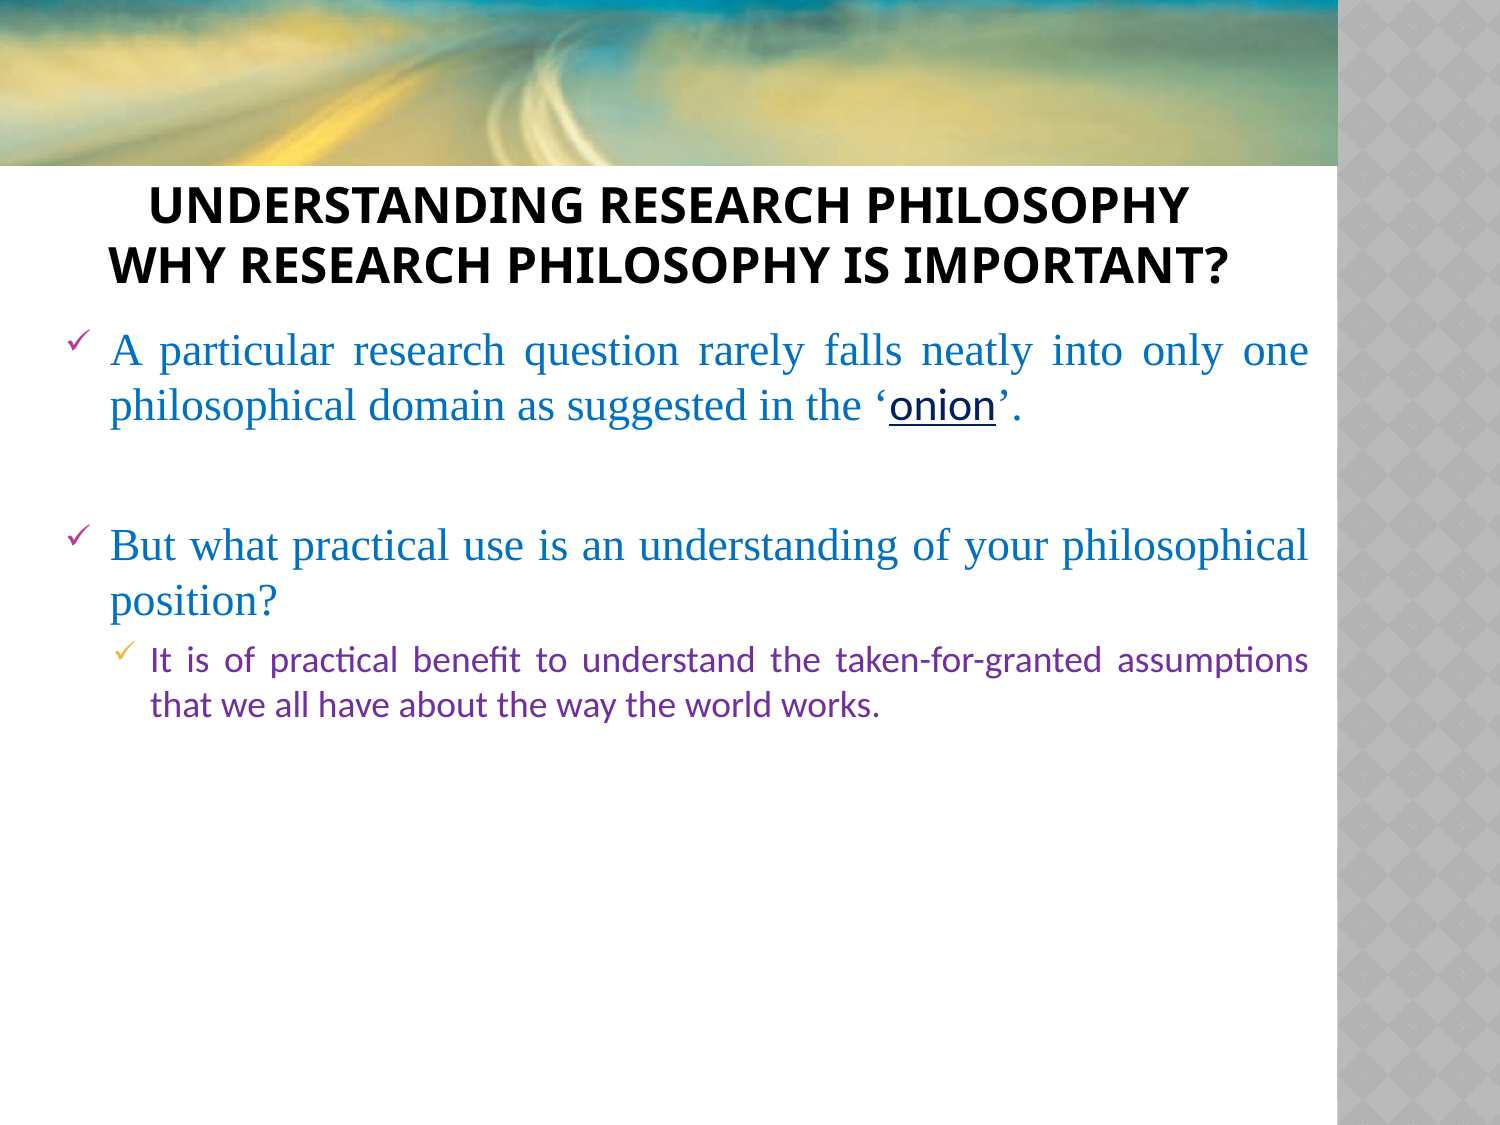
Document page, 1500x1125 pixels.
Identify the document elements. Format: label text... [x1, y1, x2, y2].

picture [0, 0, 1338, 167]
list A particular research question rarely falls neatly into only one philosophical domain as suggested in the ‘onion’. But what practical use is an understanding of your philosophical position? It is of practical benefit to understand the taken-for-granted assumptions that we all have about the way the world works. [50, 312, 1325, 1100]
title Understanding Research Philosophy why research philosophy is important? [75, 177, 1263, 294]
